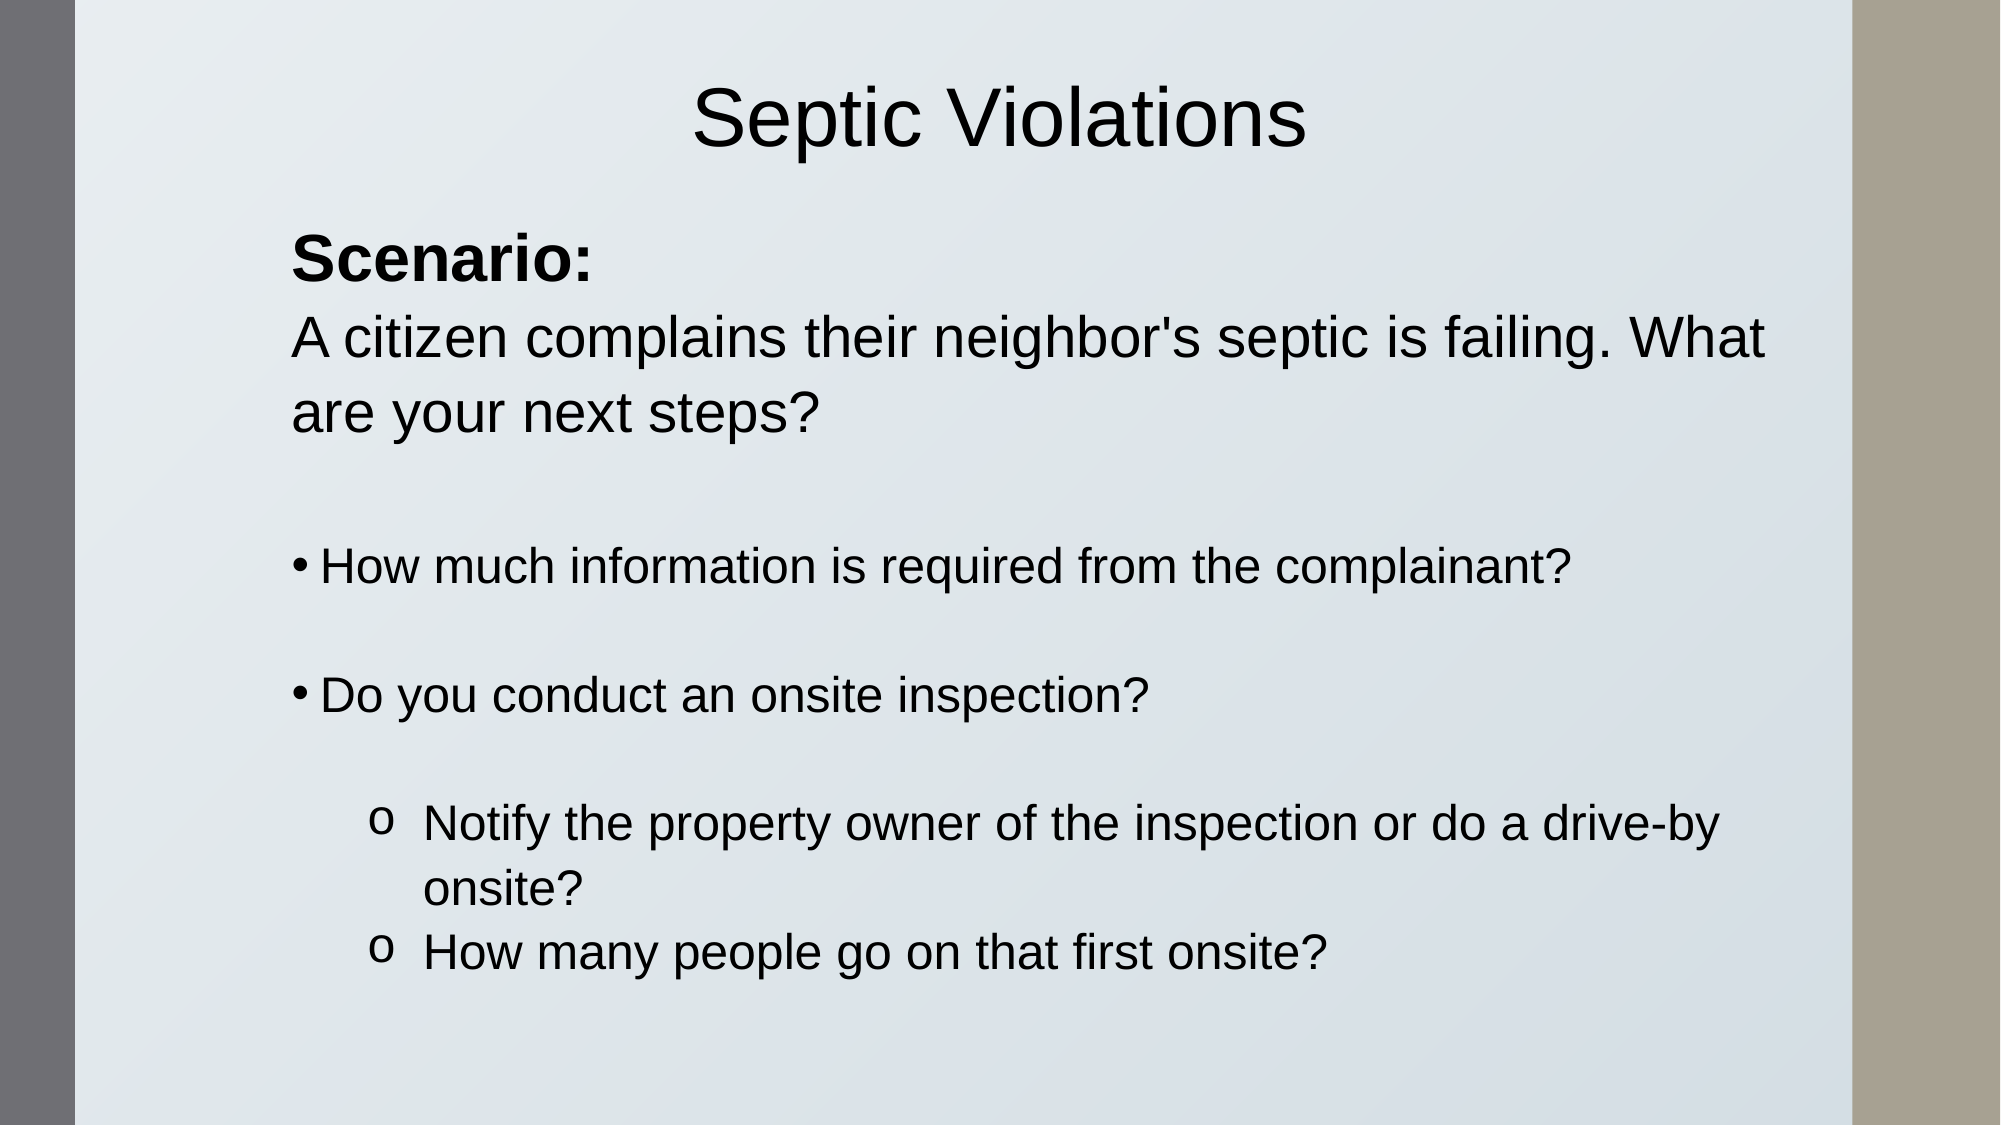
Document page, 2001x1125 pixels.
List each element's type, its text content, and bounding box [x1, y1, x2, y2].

subtitle Septic Violations [268, 63, 1732, 201]
text_box Scenario: A citizen complains their neighbor's septic is failing. What are your next steps? How much information is required from the complainant? Do you conduct an onsite inspection? Notify the property owner of the inspection or do a drive-by onsite? How many people go on that first onsite? [201, 201, 1843, 987]
